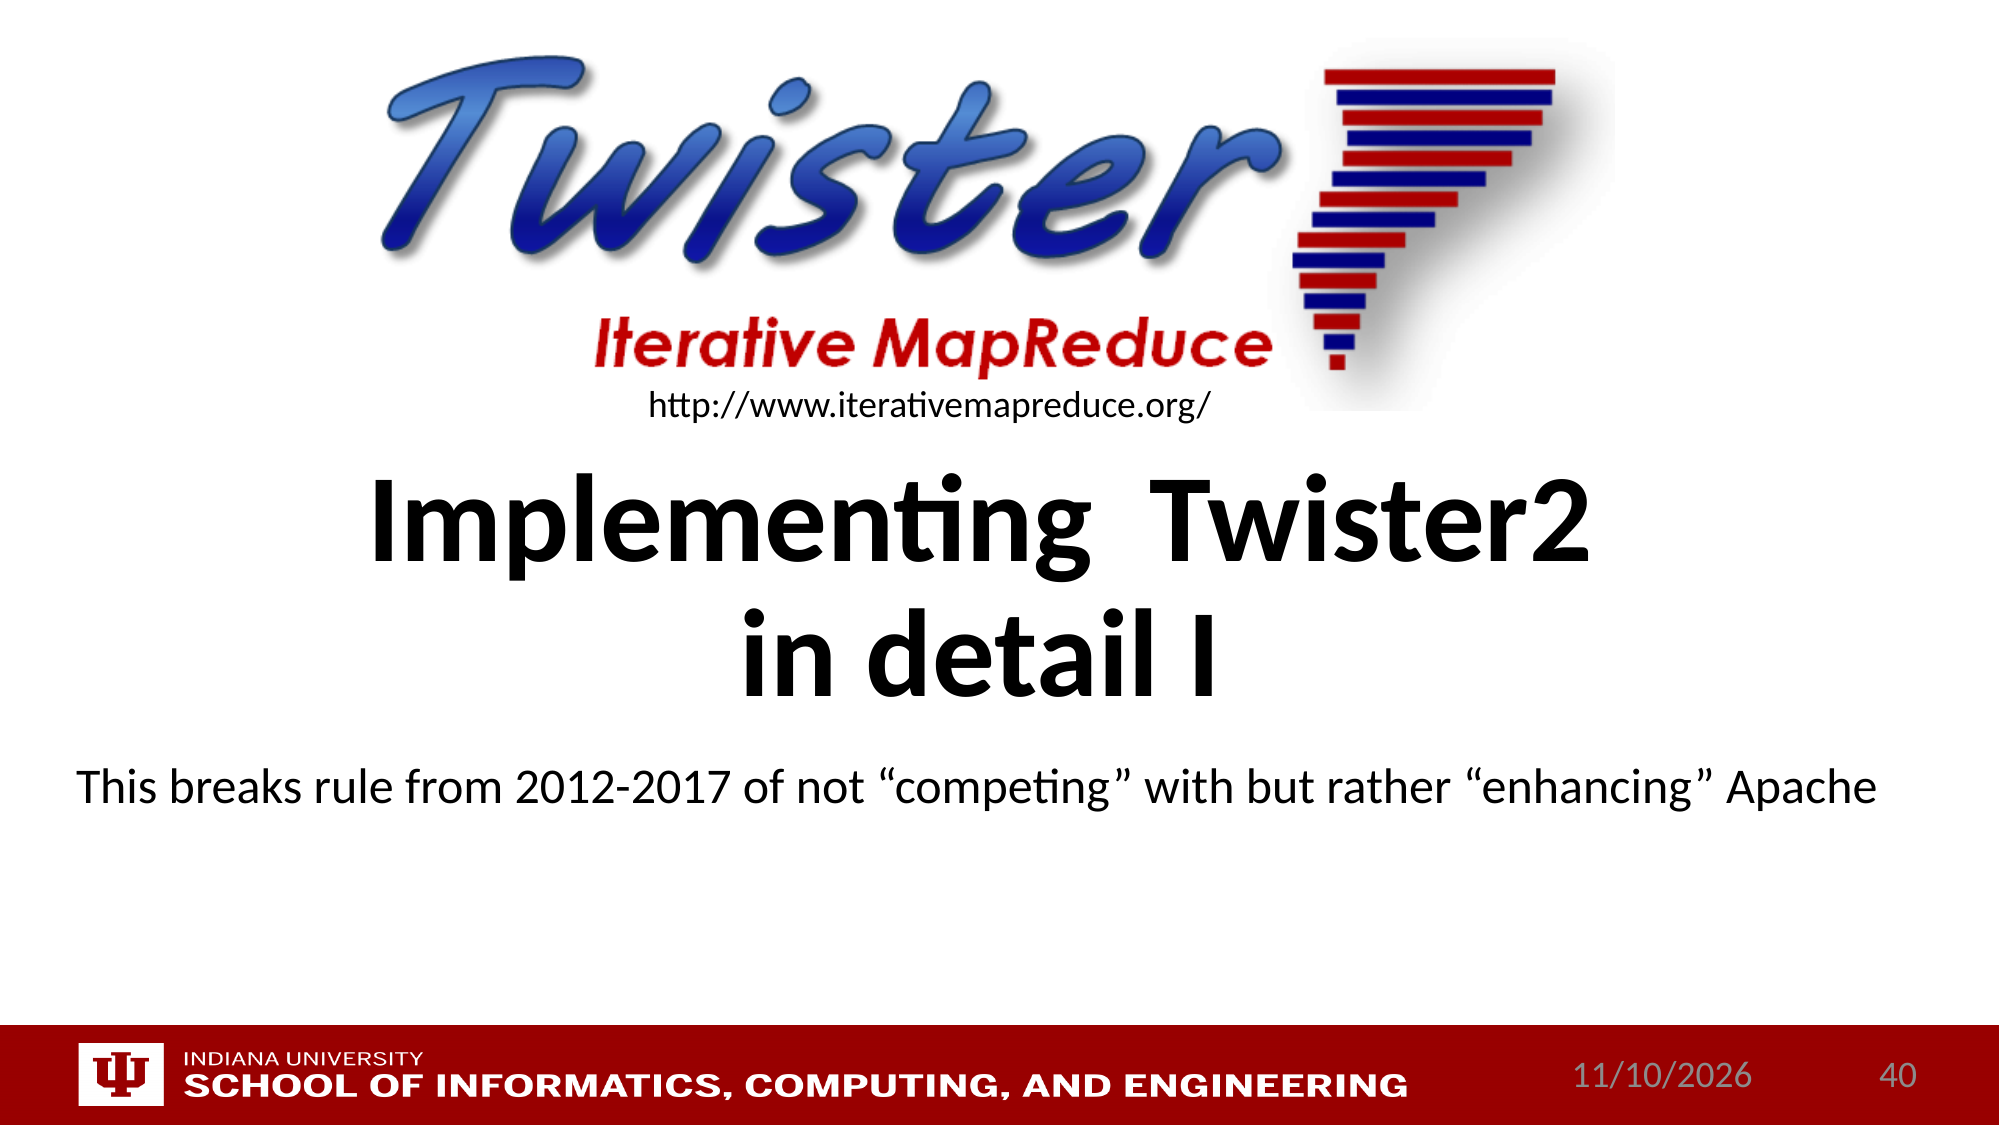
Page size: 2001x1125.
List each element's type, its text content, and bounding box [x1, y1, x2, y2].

title Implementing Twister2 in detail I [118, 263, 1843, 731]
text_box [320, 32, 1615, 433]
slide_number 40 [1754, 1042, 1932, 1103]
list This breaks rule from 2012-2017 of not “competing” with but rather “enhancing” Apache [61, 752, 1977, 999]
picture [0, 1025, 1999, 1125]
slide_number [1556, 1042, 1754, 1103]
